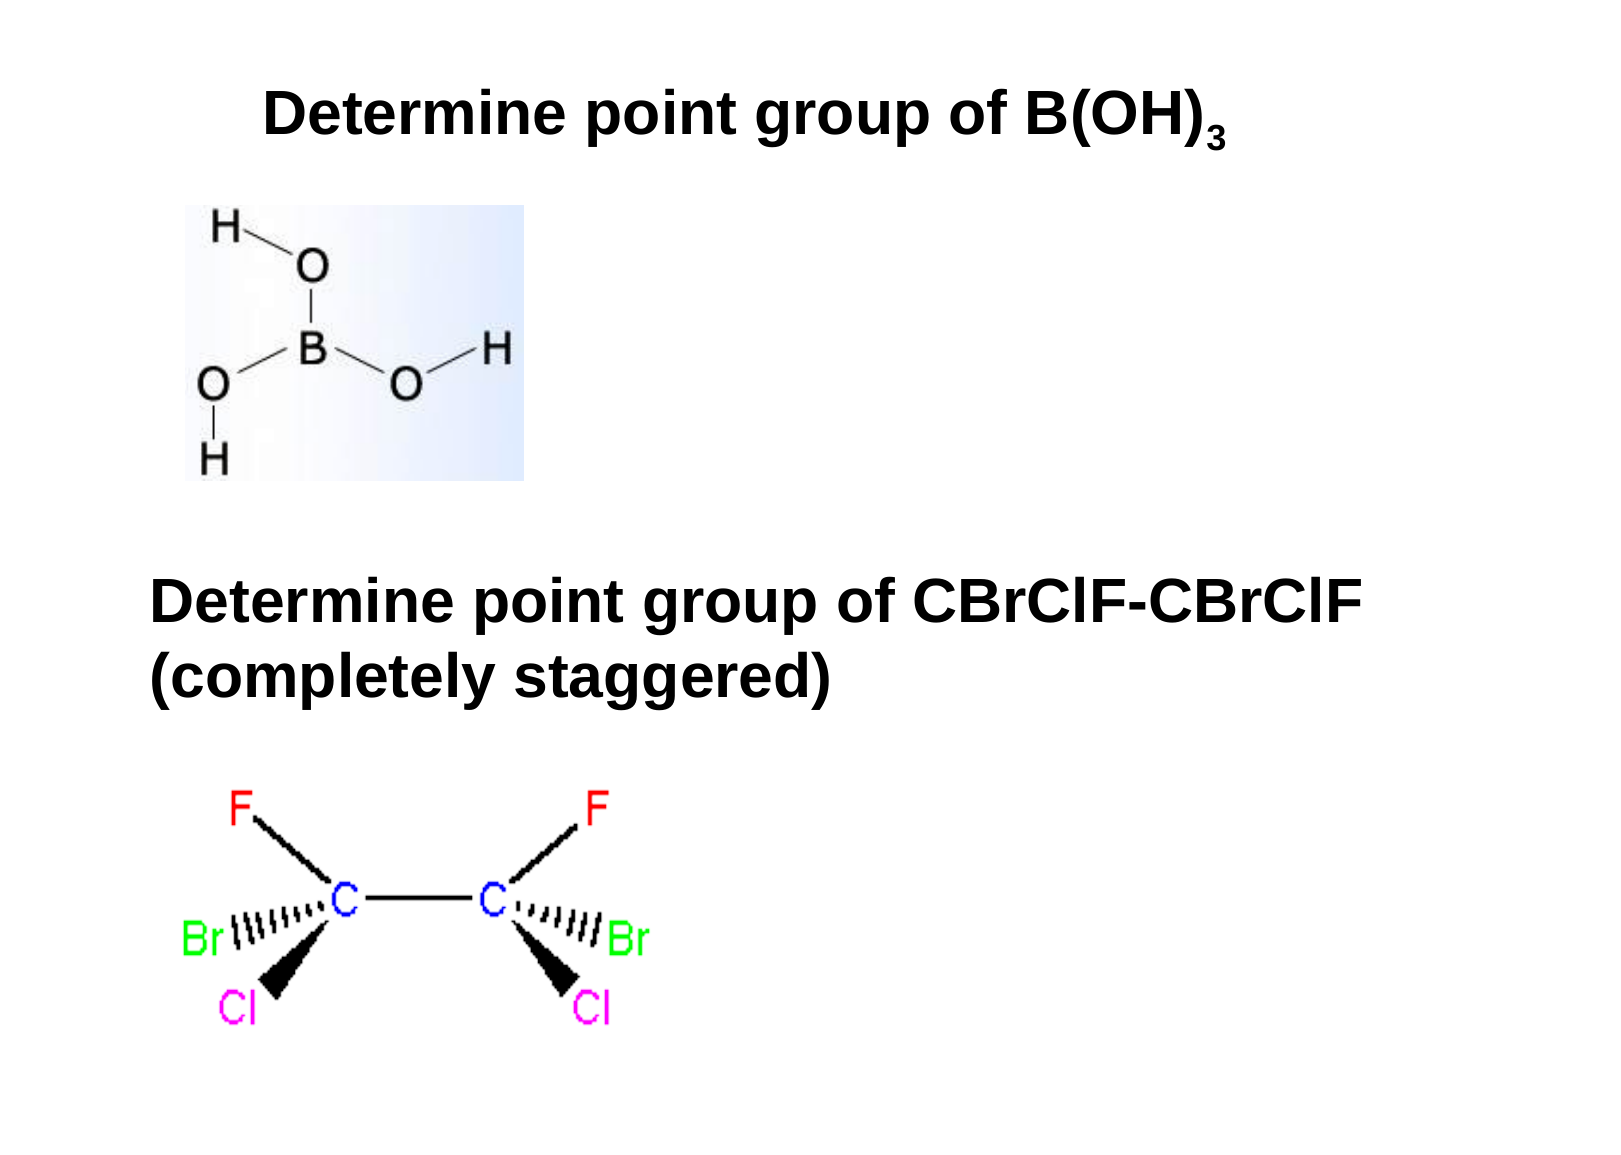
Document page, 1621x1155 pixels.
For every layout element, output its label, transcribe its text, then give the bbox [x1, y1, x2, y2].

text_box Determine point group of CBrClF-CBrClF (completely staggered) [135, 552, 1416, 717]
picture [172, 777, 661, 1037]
text_box Determine point group of B(OH)3 [247, 64, 1323, 165]
picture [184, 205, 524, 481]
